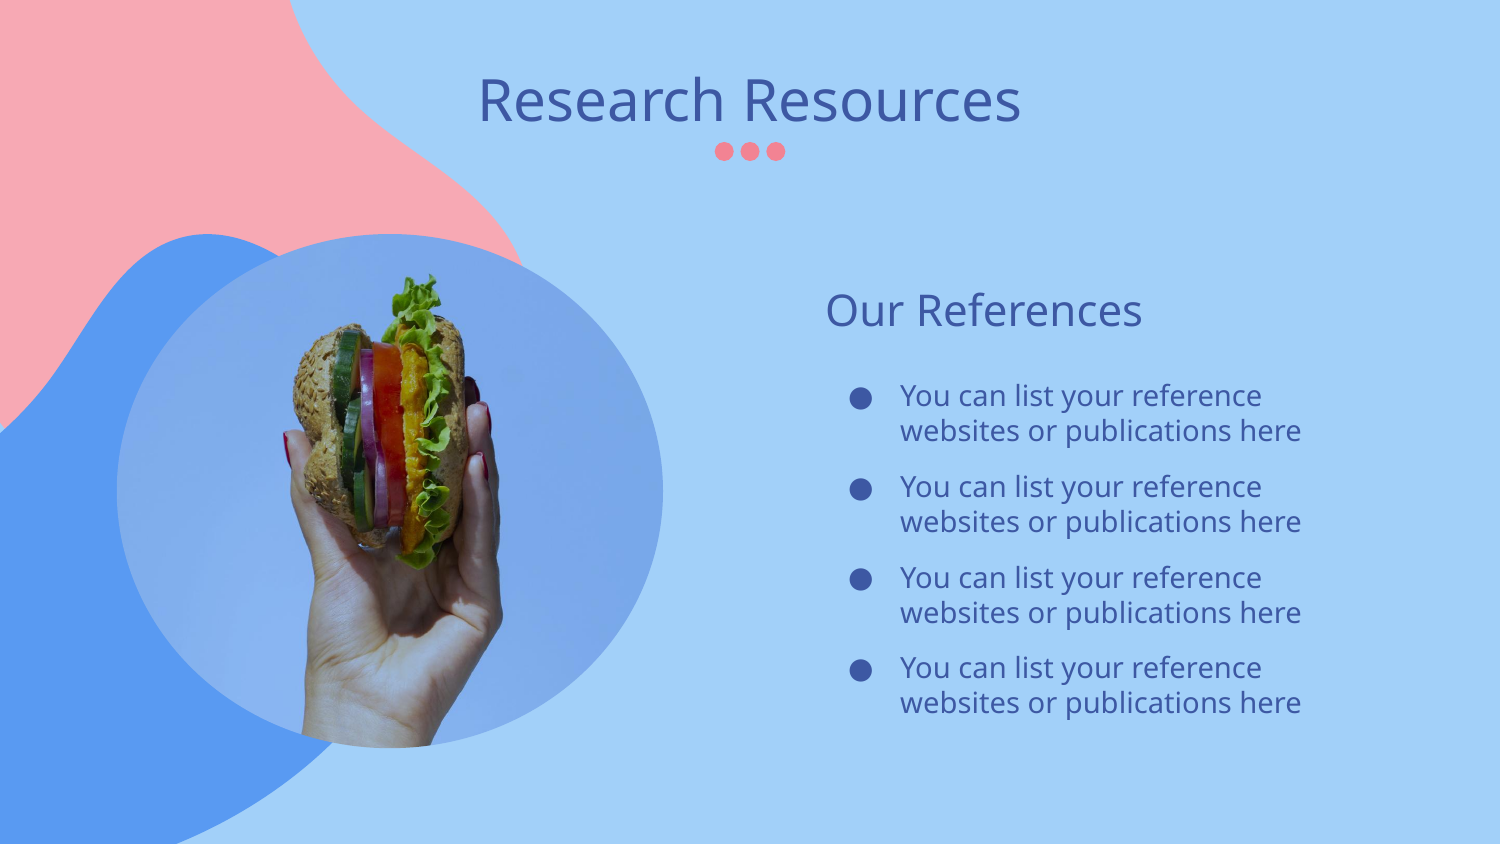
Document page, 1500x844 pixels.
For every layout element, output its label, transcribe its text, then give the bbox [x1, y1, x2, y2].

subtitle Our References [810, 147, 1324, 351]
list You can list your reference websites or publications here You can list your reference websites or publications here You can list your reference websites or publications here You can list your reference websites or publications here [810, 362, 1324, 795]
picture [116, 233, 664, 749]
title Research Resources [0, 48, 1500, 142]
title Teamwork Icons [110, 287, 318, 759]
